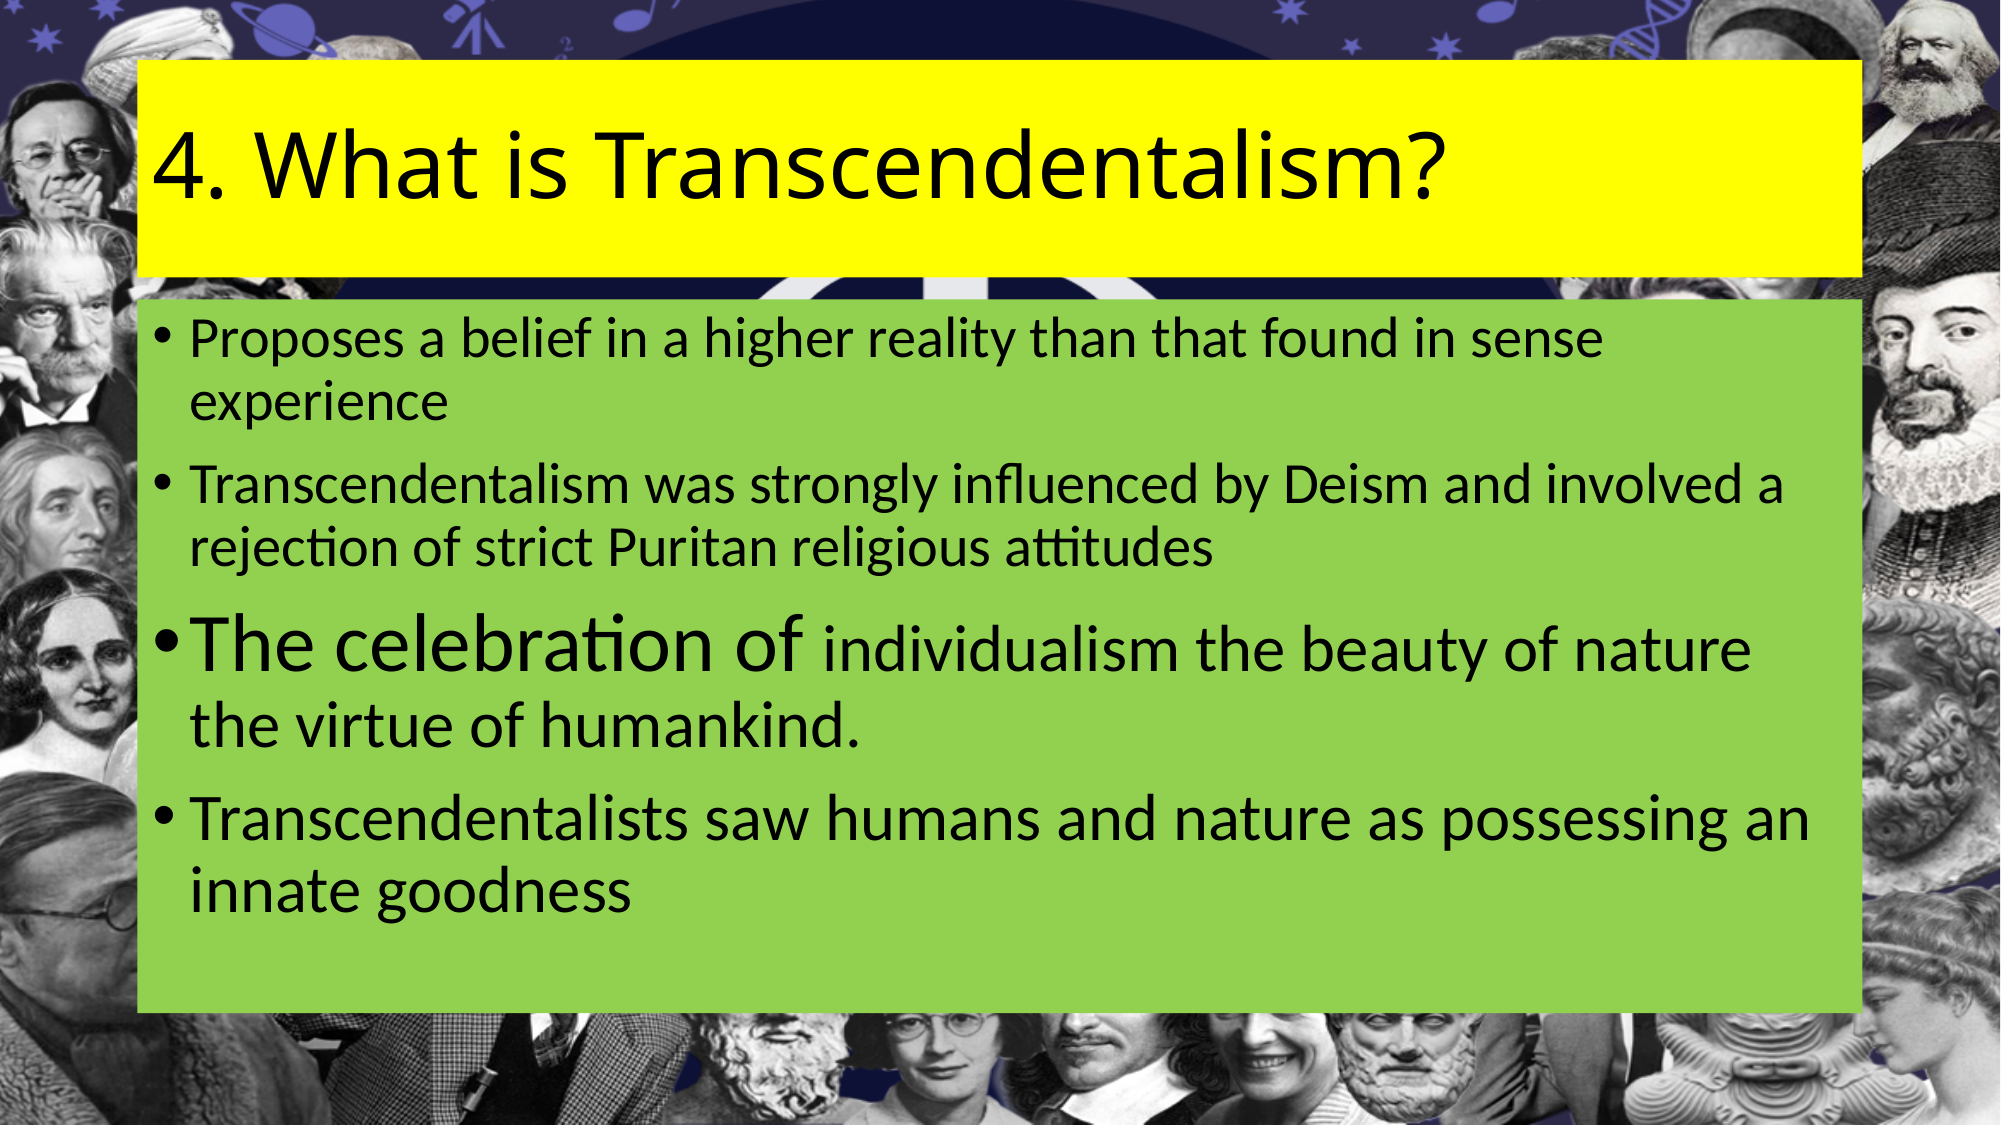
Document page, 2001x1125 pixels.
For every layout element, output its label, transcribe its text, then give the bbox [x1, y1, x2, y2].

list Proposes a belief in a higher reality than that found in sense experience Transcendentalism was strongly influenced by Deism and involved a rejection of strict Puritan religious attitudes The celebration of individualism the beauty of nature the virtue of humankind. Transcendentalists saw humans and nature as possessing an innate goodness [137, 299, 1863, 1014]
picture [0, 0, 2001, 1125]
title 4. What is Transcendentalism? [137, 59, 1863, 278]
